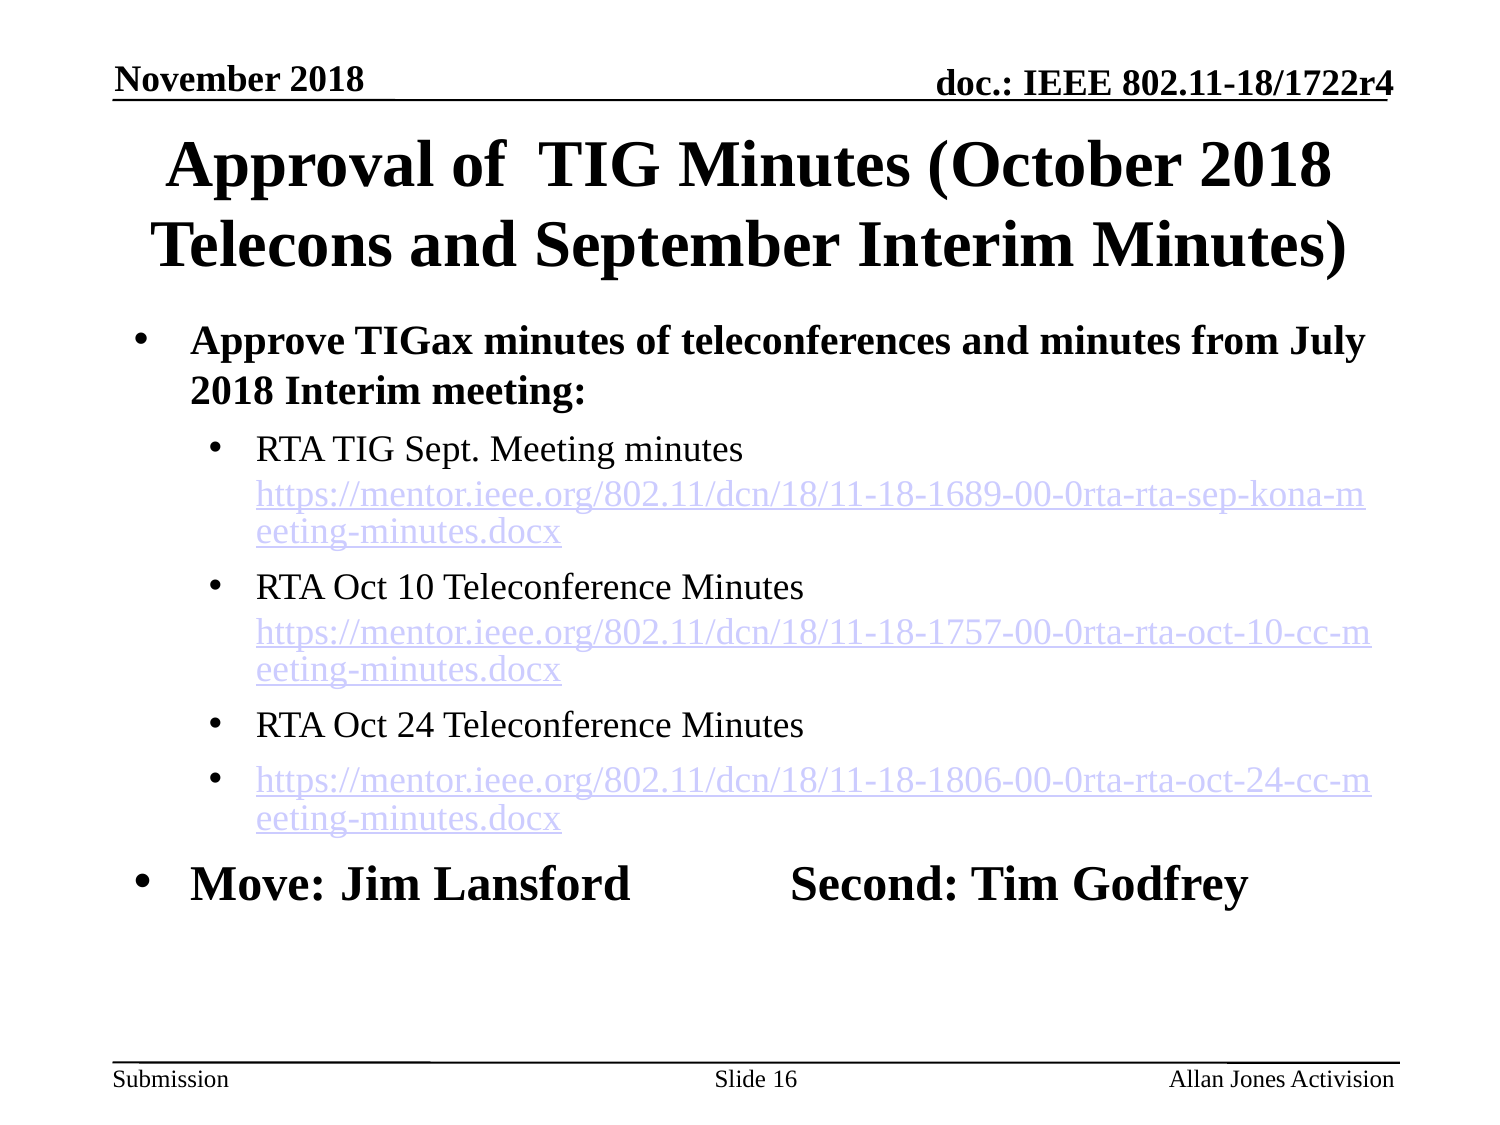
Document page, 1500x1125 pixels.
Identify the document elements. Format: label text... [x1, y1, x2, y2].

slide_number Slide 16 [712, 1061, 800, 1123]
footer Allan Jones Activision [878, 1061, 1402, 1093]
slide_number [114, 54, 423, 100]
list Approve TIGax minutes of teleconferences and minutes from July 2018 Interim meeting: RTA TIG Sept. Meeting minutes https://mentor.ieee.org/802.11/dcn/18/11-18-1689-00-0rta-rta-sep-kona-meeting-minutes.docx RTA Oct 10 Teleconference Minutes https://mentor.ieee.org/802.11/dcn/18/11-18-1757-00-0rta-rta-oct-10-cc-meeting-minutes.docx RTA Oct 24 Teleconference Minutes https://mentor.ieee.org/802.11/dcn/18/11-18-1806-00-0rta-rta-oct-24-cc-meeting-minutes.docx Move: Jim Lansford Second: Tim Godfrey [118, 305, 1394, 1019]
title Approval of TIG Minutes (October 2018 Telecons and September Interim Minutes) [112, 112, 1388, 288]
